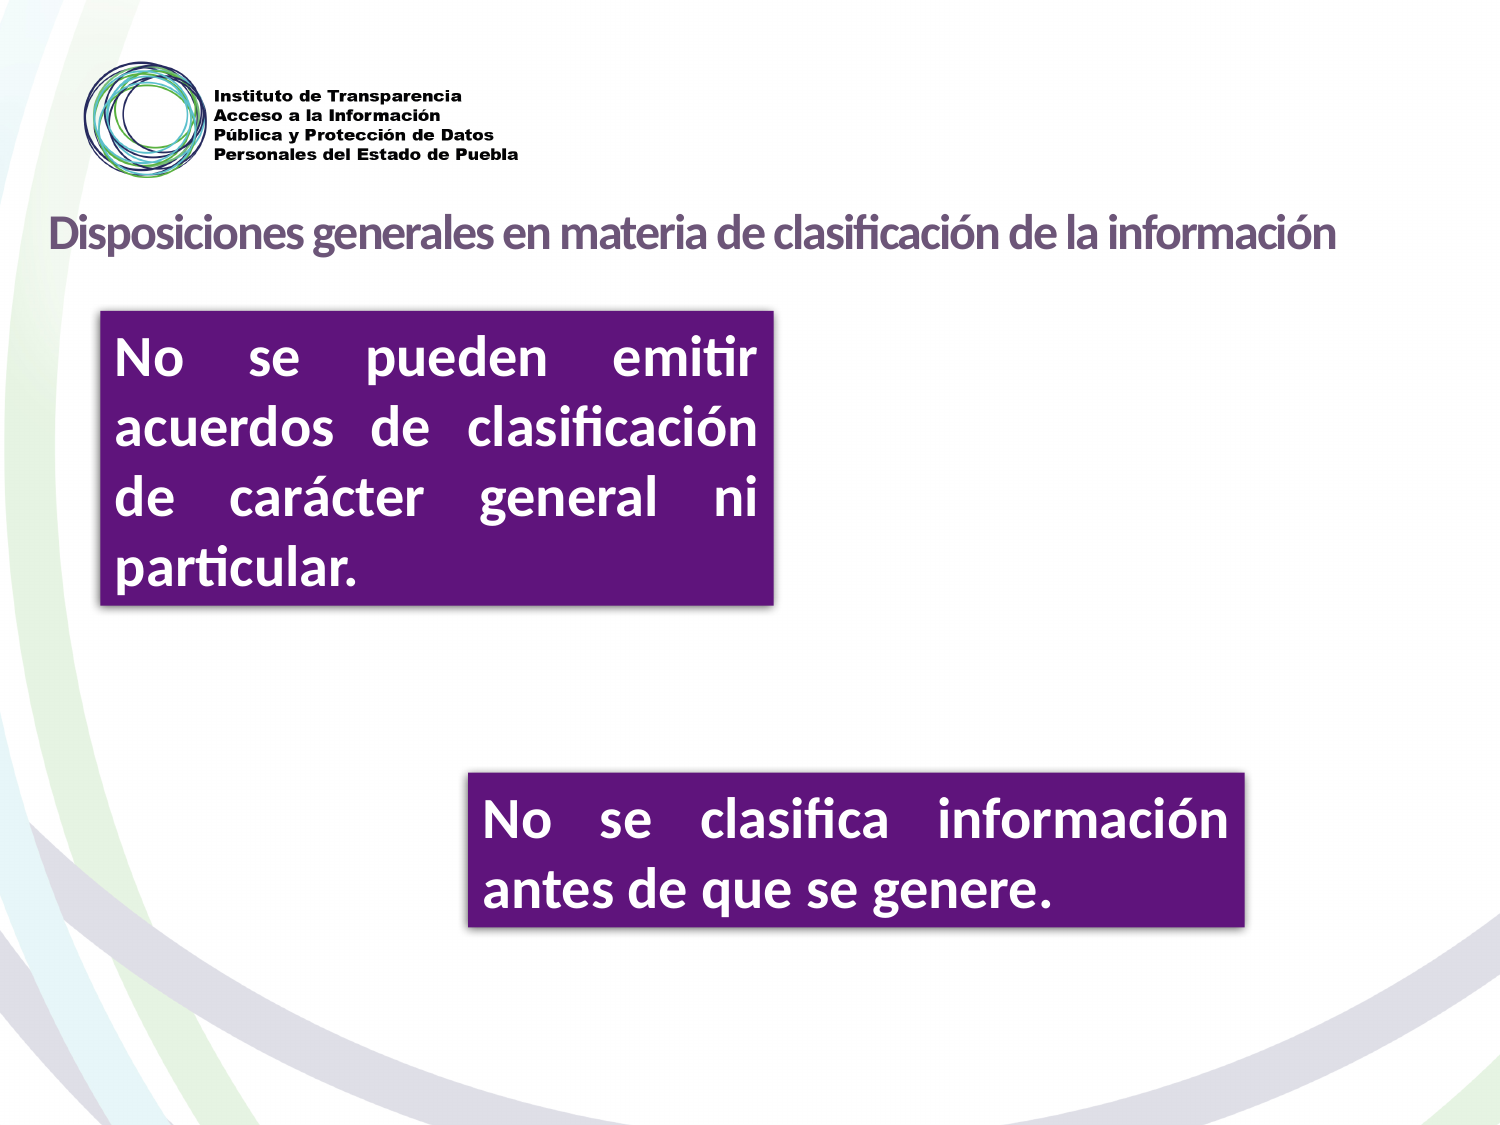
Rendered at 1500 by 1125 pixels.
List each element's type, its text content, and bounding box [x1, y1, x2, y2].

text_box No se pueden emitir acuerdos de clasificación de carácter general ni particular. [100, 310, 774, 606]
text_box Disposiciones generales en materia de clasificación de la información [33, 191, 1370, 268]
picture [0, 0, 1500, 1125]
text_box No se clasifica información antes de que se genere. [468, 772, 1245, 928]
